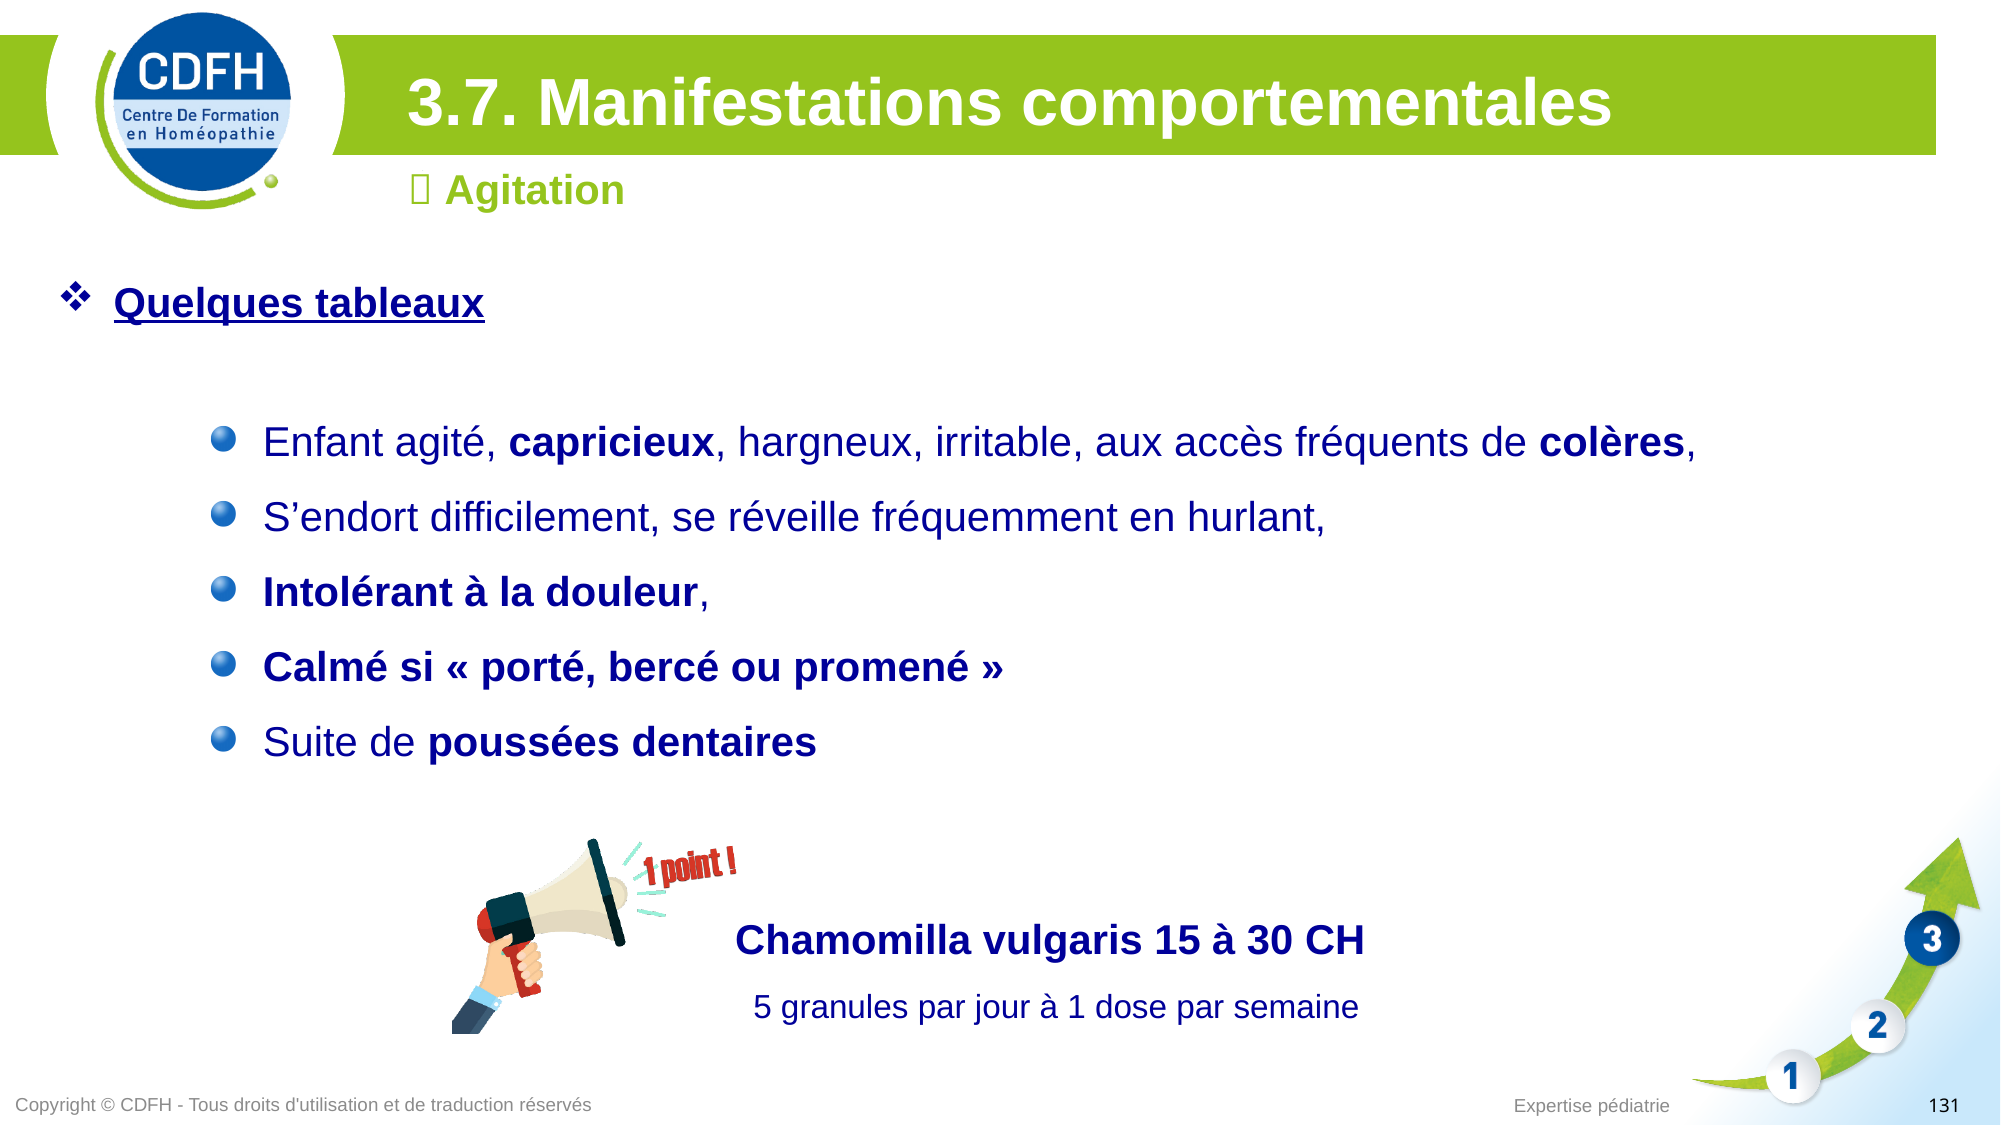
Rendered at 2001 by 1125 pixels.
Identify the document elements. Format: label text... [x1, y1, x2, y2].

text_box Chamomilla vulgaris 15 à 30 CH [743, 905, 1406, 971]
list Enfant agité, capricieux, hargneux, irritable, aux accès fréquents de colères, S’endort difficilement, se réveille fréquemment en hurlant, Intolérant à la douleur, Calmé si « porté, bercé ou promené » Suite de poussées dentaires [177, 382, 1744, 947]
text_box 3.7. Manifestations comportementales [393, 51, 1721, 147]
text_box Quelques tableaux [42, 268, 668, 372]
text_box  Agitation [393, 155, 1075, 221]
picture [4, 0, 2001, 1125]
text_box 5 granules par jour à 1 dose par semaine [743, 978, 1557, 1033]
